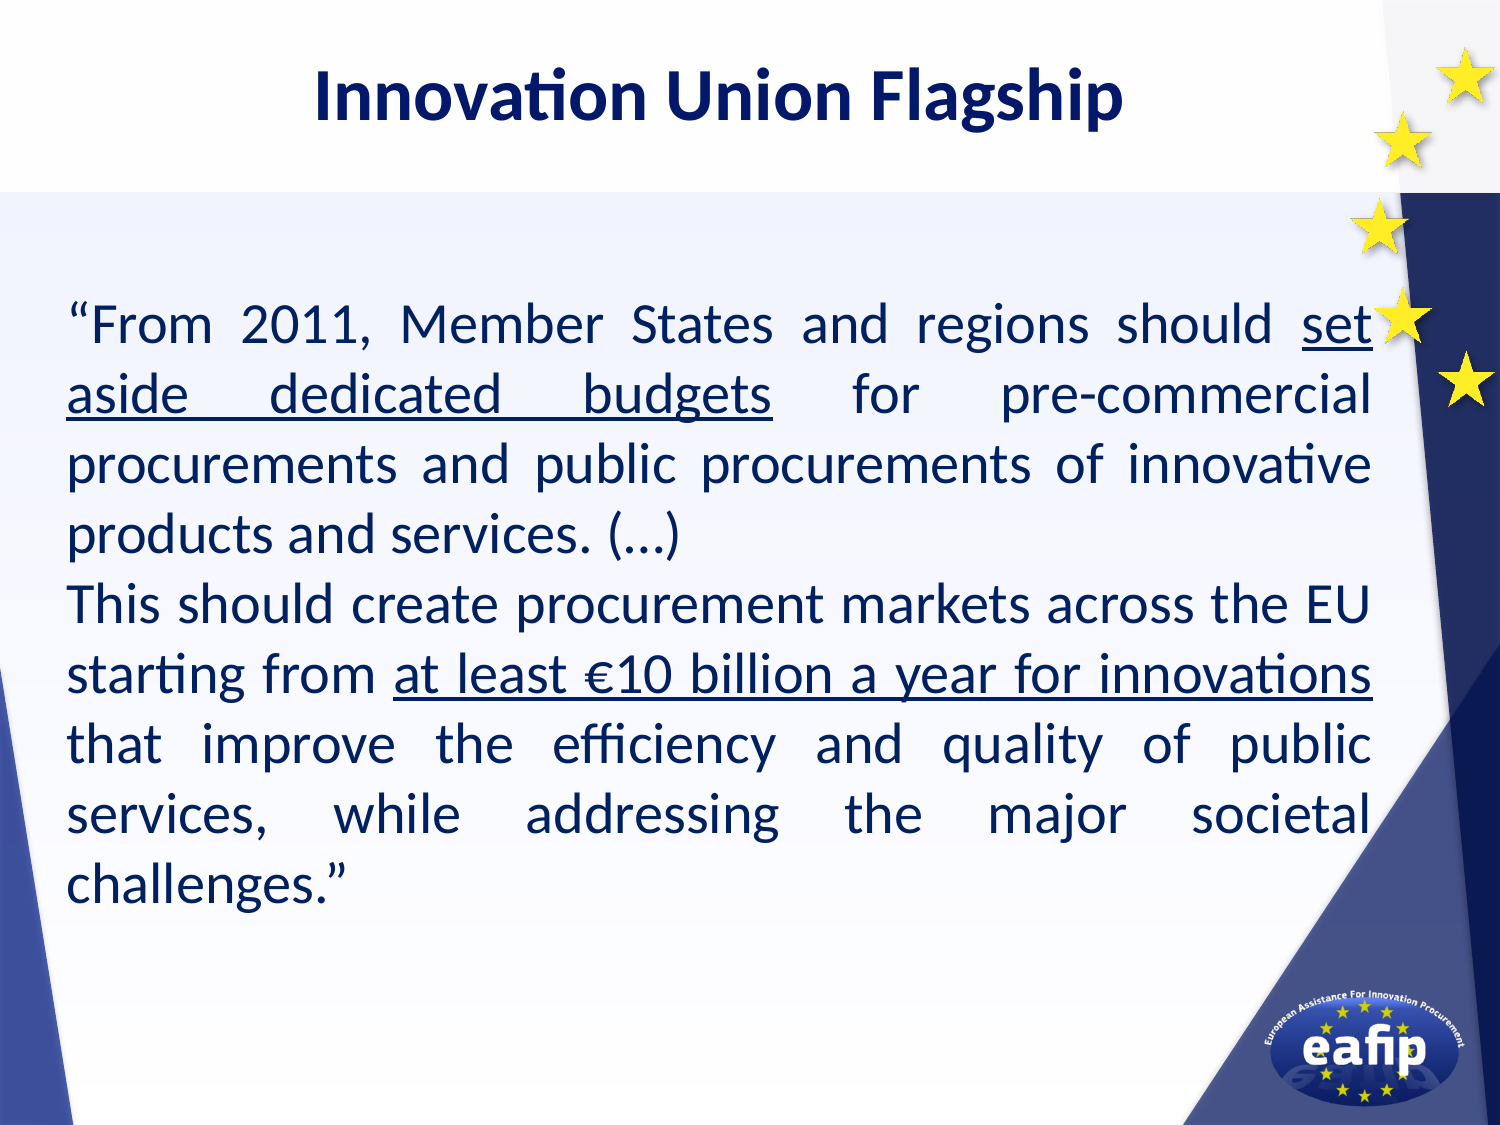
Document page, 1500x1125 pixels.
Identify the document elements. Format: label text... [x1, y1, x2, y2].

text_box Innovation Union Flagship [225, 37, 1214, 143]
picture [1256, 971, 1473, 1125]
text_box “From 2011, Member States and regions should set aside dedicated budgets for pre-commercial procurements and public procurements of innovative products and services. (…) This should create procurement markets across the EU starting from at least €10 billion a year for innovations that improve the efficiency and quality of public services, while addressing the major societal challenges.” [51, 277, 1388, 1043]
picture [1349, 33, 1500, 426]
